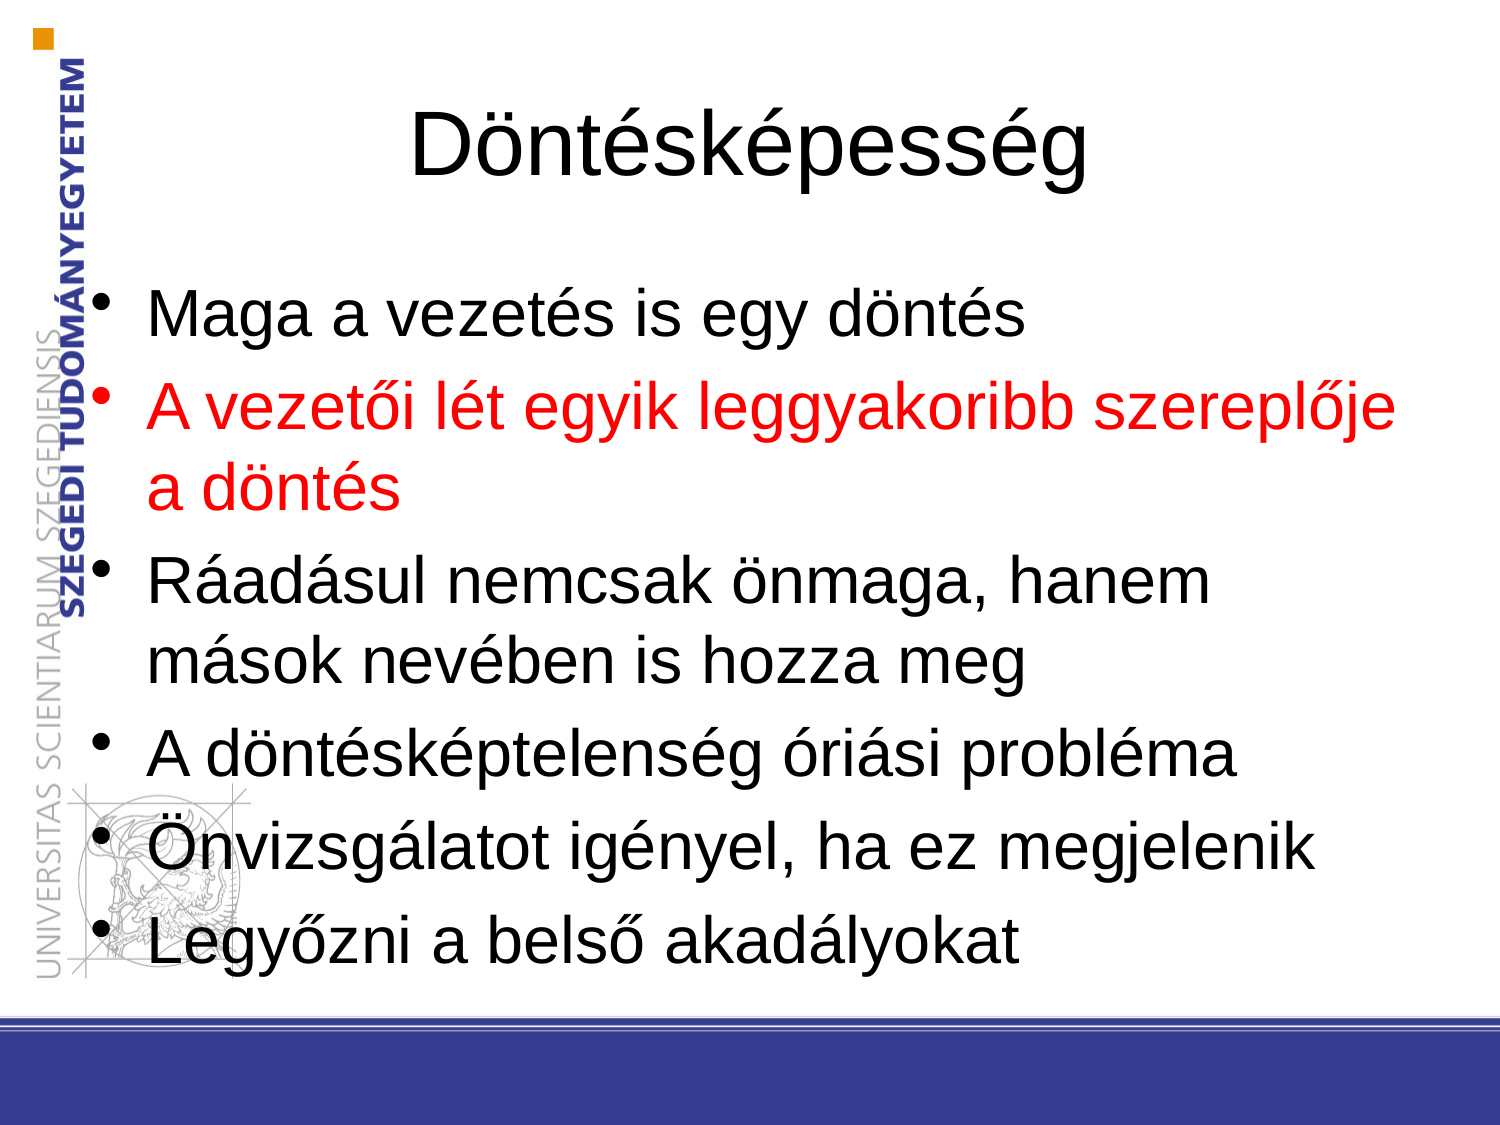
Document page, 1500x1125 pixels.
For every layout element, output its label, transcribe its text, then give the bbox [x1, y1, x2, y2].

title Döntésképesség [75, 45, 1425, 233]
list Maga a vezetés is egy döntés A vezetői lét egyik leggyakoribb szereplője a döntés Ráadásul nemcsak önmaga, hanem mások nevében is hozza meg A döntésképtelenség óriási probléma Önvizsgálatot igényel, ha ez megjelenik Legyőzni a belső akadályokat [75, 262, 1425, 1005]
picture [0, 0, 1500, 1125]
